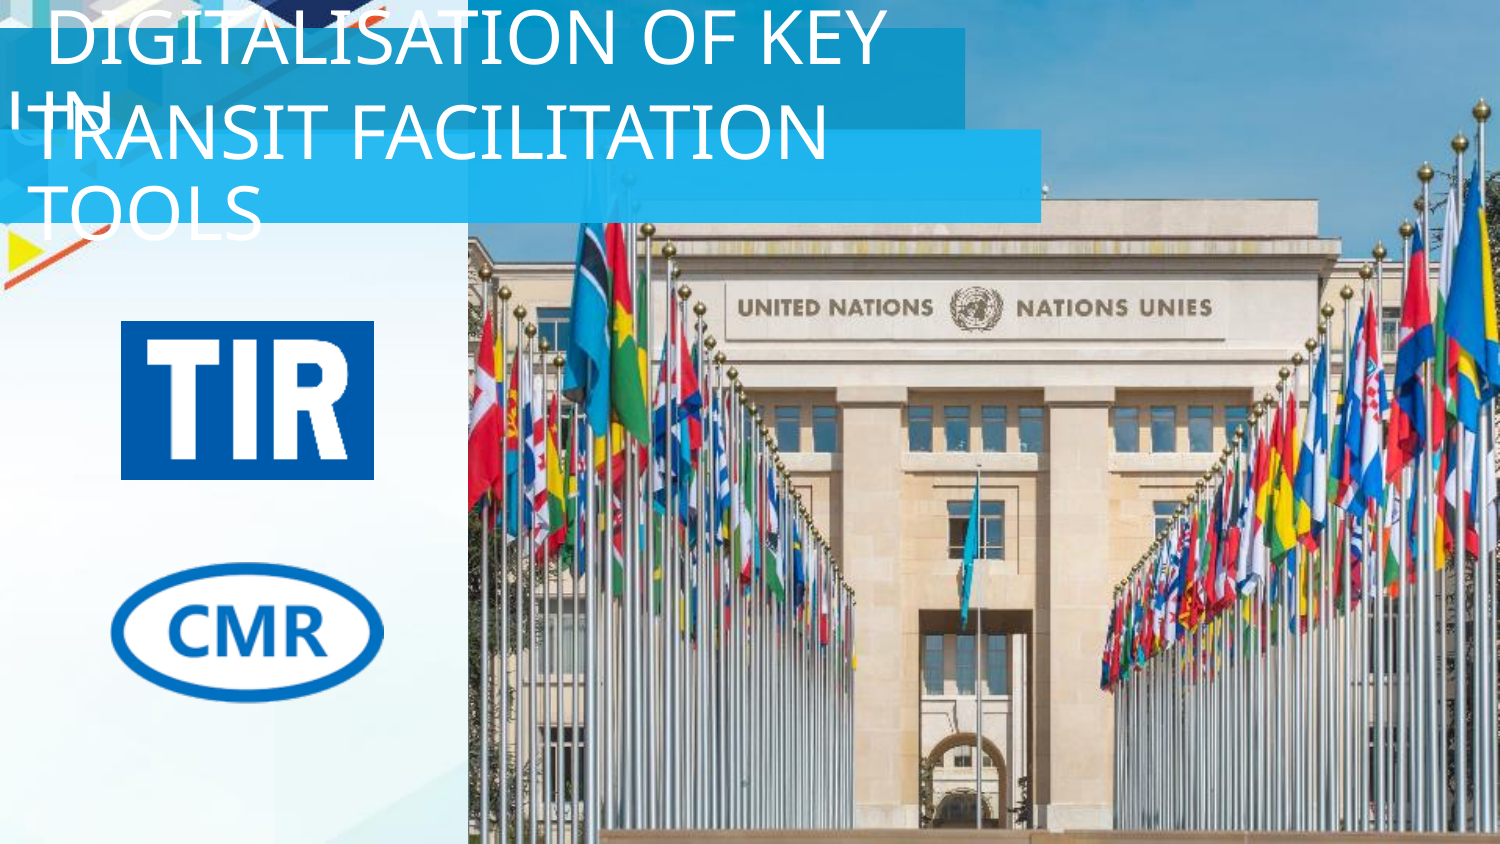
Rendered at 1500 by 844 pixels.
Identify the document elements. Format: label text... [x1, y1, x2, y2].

title DIGITALISATION OF KEY UN [0, 28, 468, 129]
list TRANSIT FACILITATION TOOLS [0, 129, 468, 223]
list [468, 0, 1500, 844]
picture [0, 223, 468, 844]
picture [0, 0, 468, 28]
